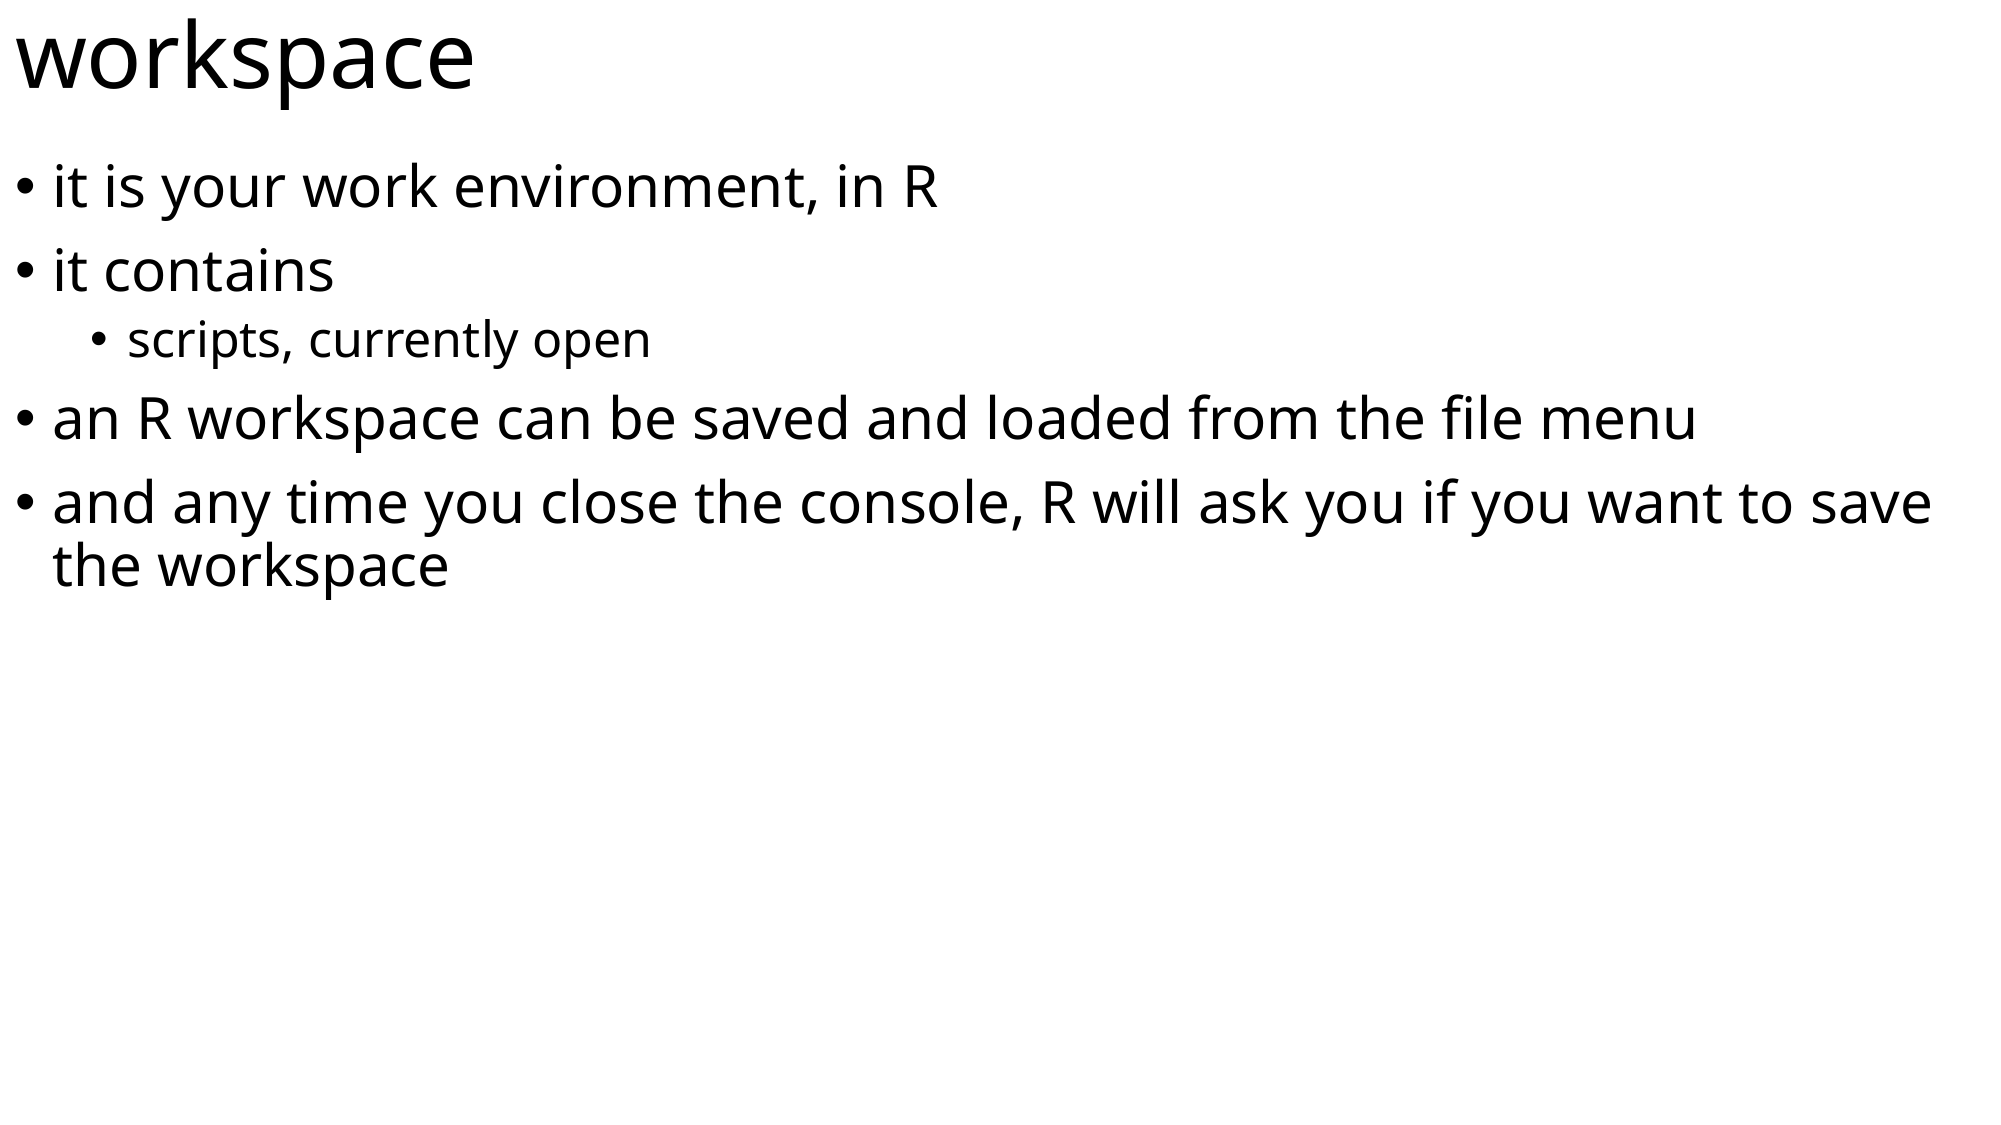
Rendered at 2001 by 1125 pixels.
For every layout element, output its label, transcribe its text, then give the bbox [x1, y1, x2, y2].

list it is your work environment, in R it contains scripts, currently open an R workspace can be saved and loaded from the file menu and any time you close the console, R will ask you if you want to save the workspace [0, 149, 2000, 1014]
title workspace [0, 0, 2000, 119]
